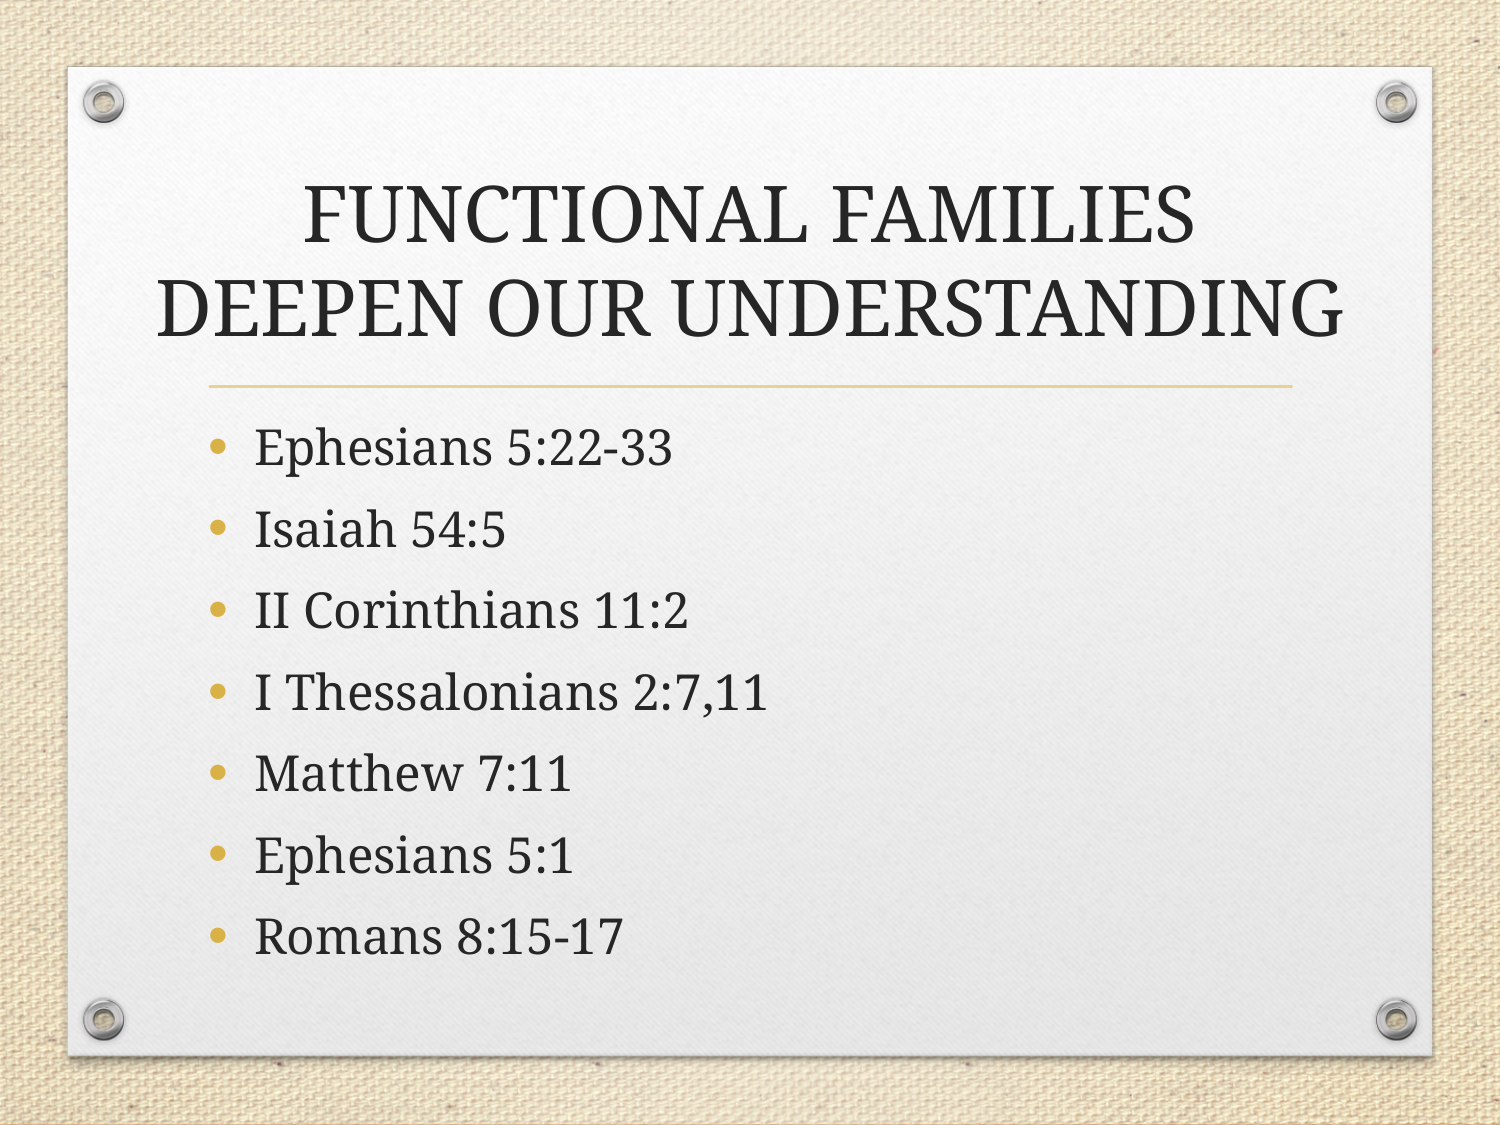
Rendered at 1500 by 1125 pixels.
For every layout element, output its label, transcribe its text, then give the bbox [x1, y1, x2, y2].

picture [0, 0, 1500, 1125]
title FUNCTIONAL FAMILIES DEEPEN OUR UNDERSTANDING [132, 151, 1368, 366]
list Ephesians 5:22-33 Isaiah 54:5 II Corinthians 11:2 I Thessalonians 2:7,11 Matthew 7:11 Ephesians 5:1 Romans 8:15-17 [193, 408, 1309, 974]
